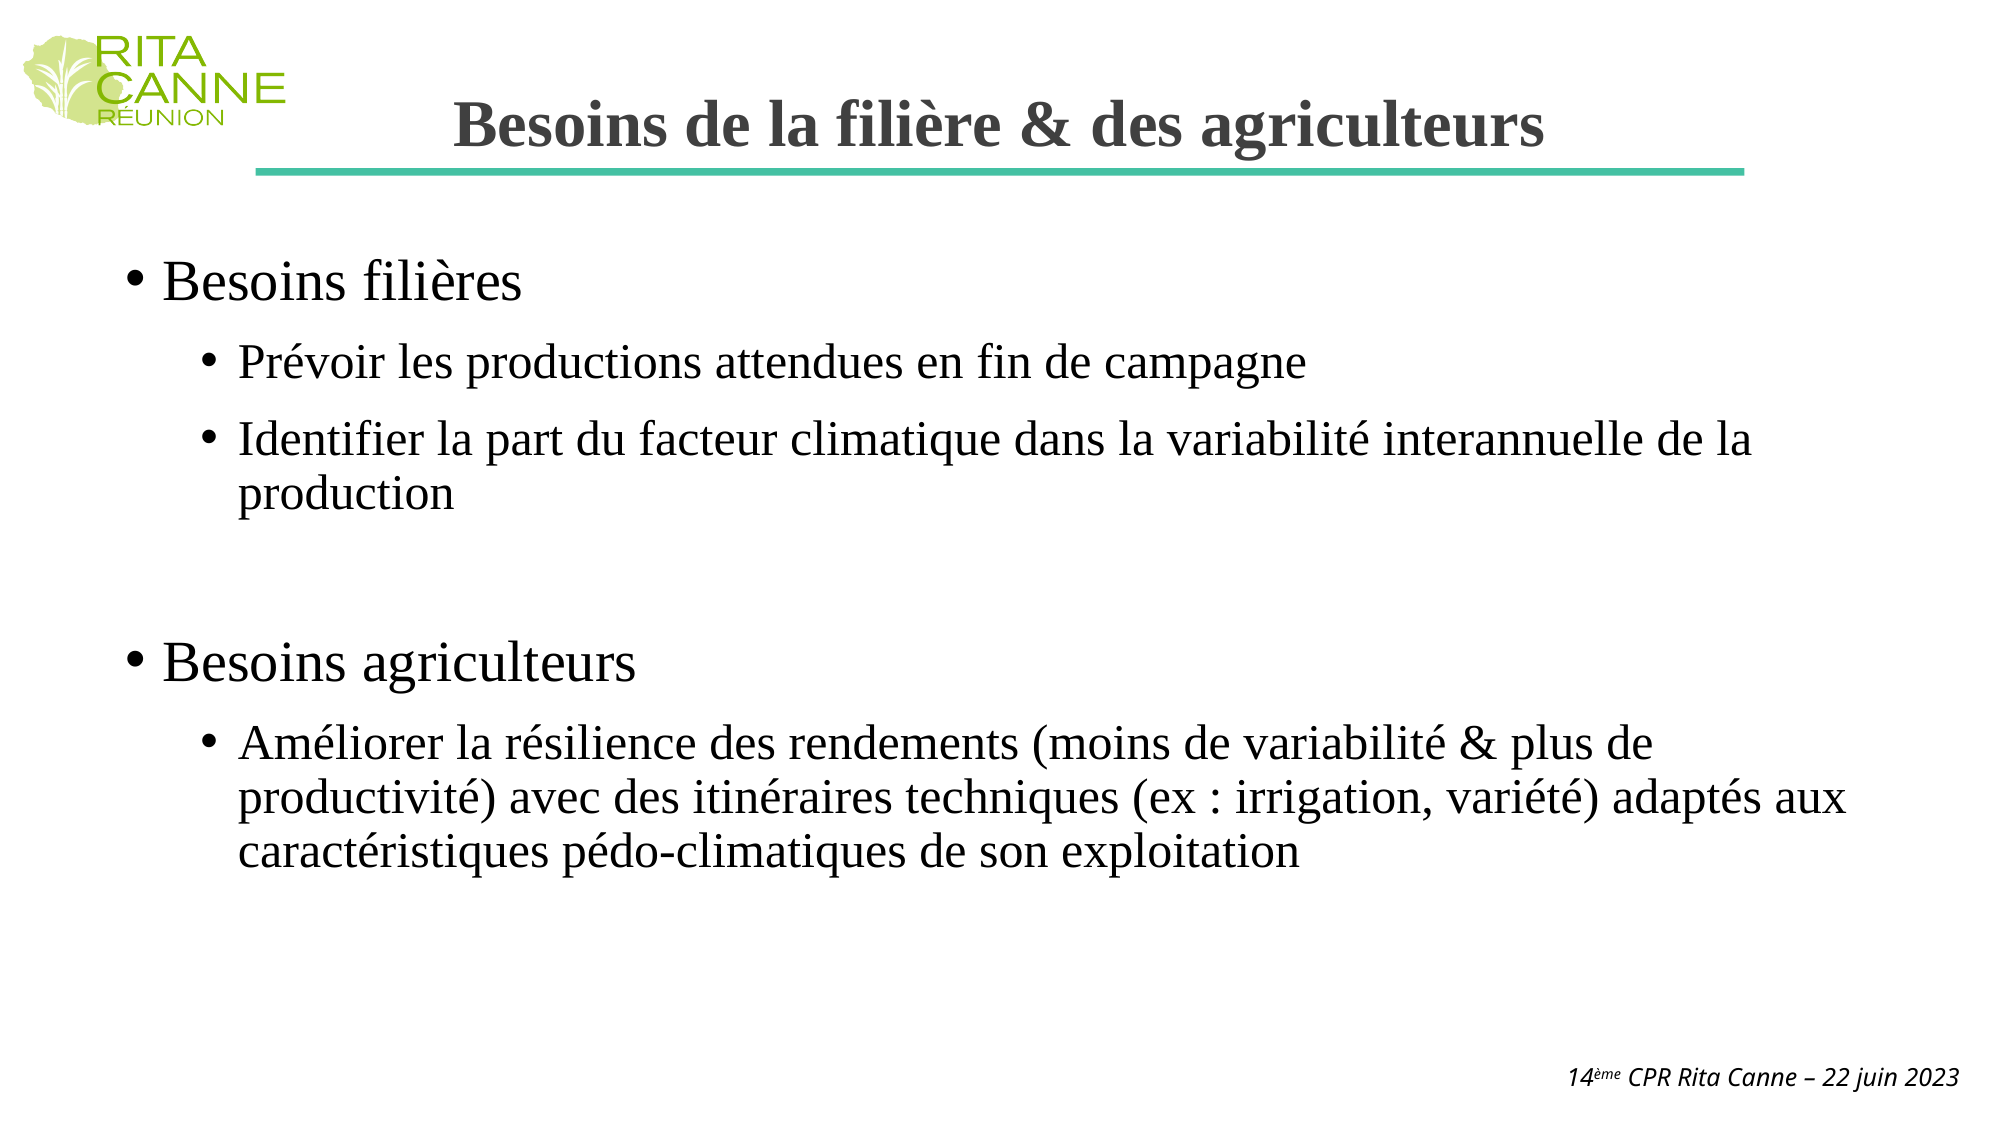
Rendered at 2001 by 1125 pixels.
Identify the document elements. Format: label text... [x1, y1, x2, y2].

slide_number 14ème CPR Rita Canne – 22 juin 2023 [1414, 1046, 1976, 1107]
text_box [255, 168, 1745, 176]
picture [20, 32, 290, 168]
text_box Besoins filières Prévoir les productions attendues en fin de campagne Identifier la part du facteur climatique dans la variabilité interannuelle de la production Besoins agriculteurs Améliorer la résilience des rendements (moins de variabilité & plus de productivité) avec des itinéraires techniques (ex : irrigation, variété) adaptés aux caractéristiques pédo-climatiques de son exploitation [110, 242, 1938, 1062]
text_box Besoins de la filière & des agriculteurs [290, 80, 1938, 161]
